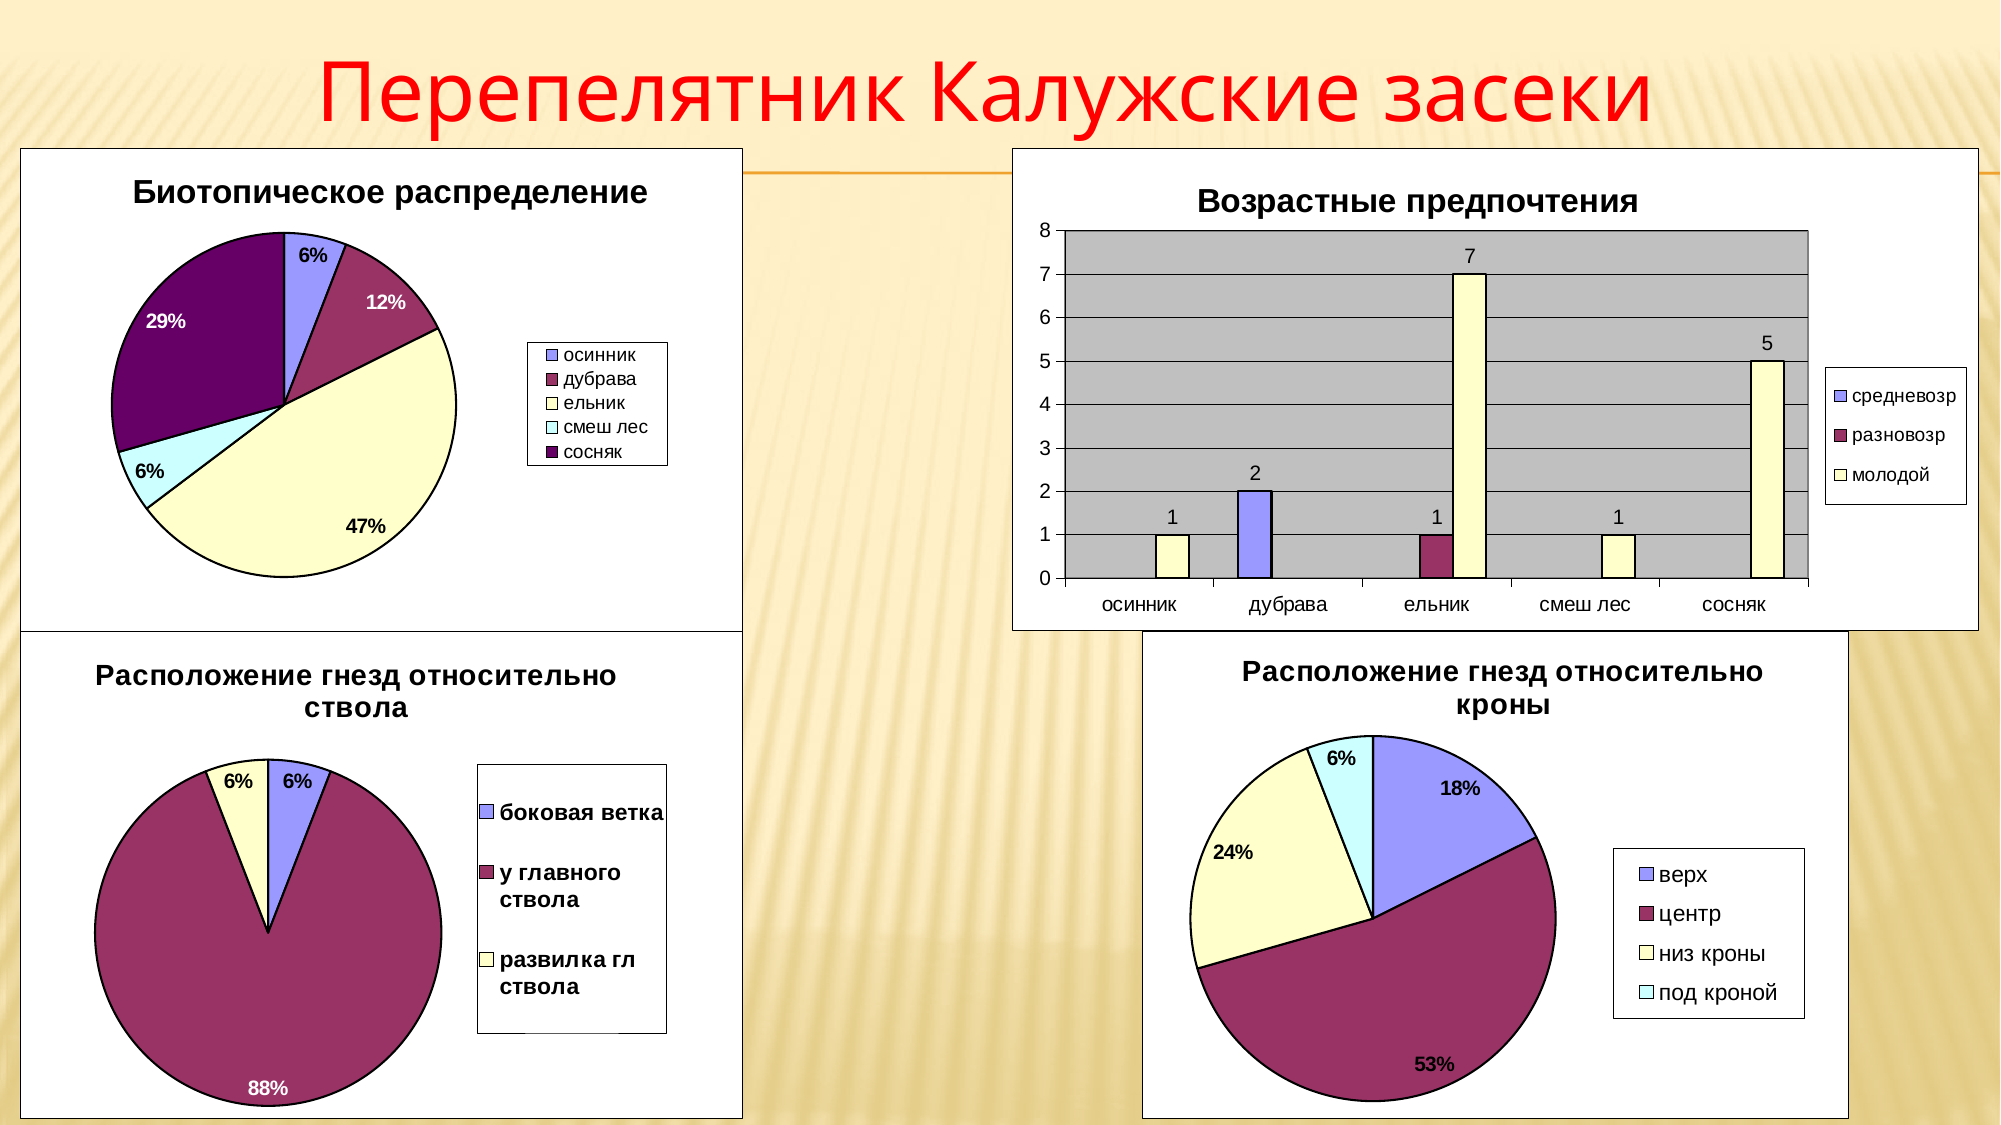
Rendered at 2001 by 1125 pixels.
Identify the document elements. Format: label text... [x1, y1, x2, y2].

chart [19, 147, 743, 1119]
chart [1011, 147, 1979, 1119]
text_box Перепелятник Калужские засеки [282, 30, 1690, 146]
